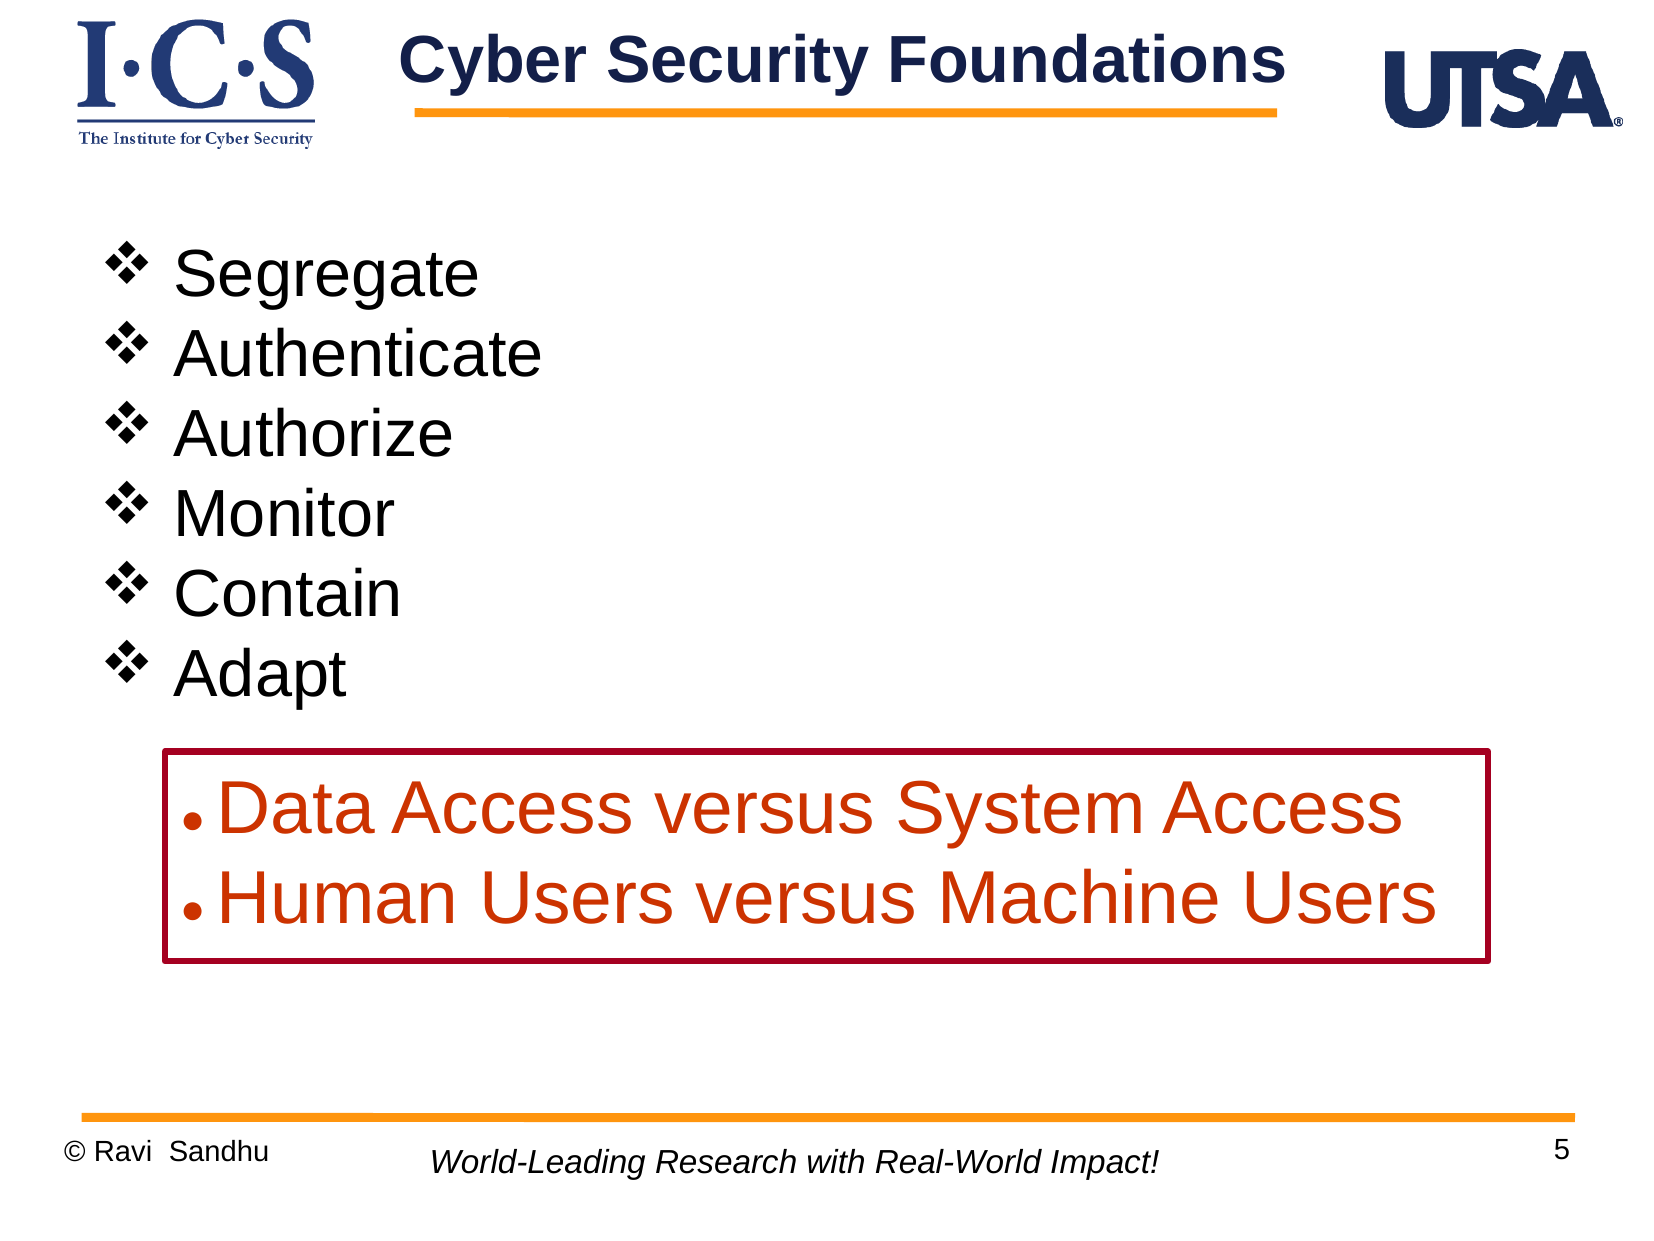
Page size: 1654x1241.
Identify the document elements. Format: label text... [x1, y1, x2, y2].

text_box © Ravi Sandhu [64, 1132, 450, 1218]
text_box Cyber Security Foundations [360, 0, 1326, 113]
text_box ● Data Access versus System Access ● Human Users versus Machine Users [165, 751, 1488, 962]
picture [73, 0, 317, 151]
picture [1385, 49, 1623, 128]
text_box 5 [1185, 1129, 1571, 1215]
list Segregate Authenticate Authorize Monitor Contain Adapt [82, 149, 1571, 1109]
text_box World-Leading Research with Real-World Impact! [414, 1132, 1176, 1188]
